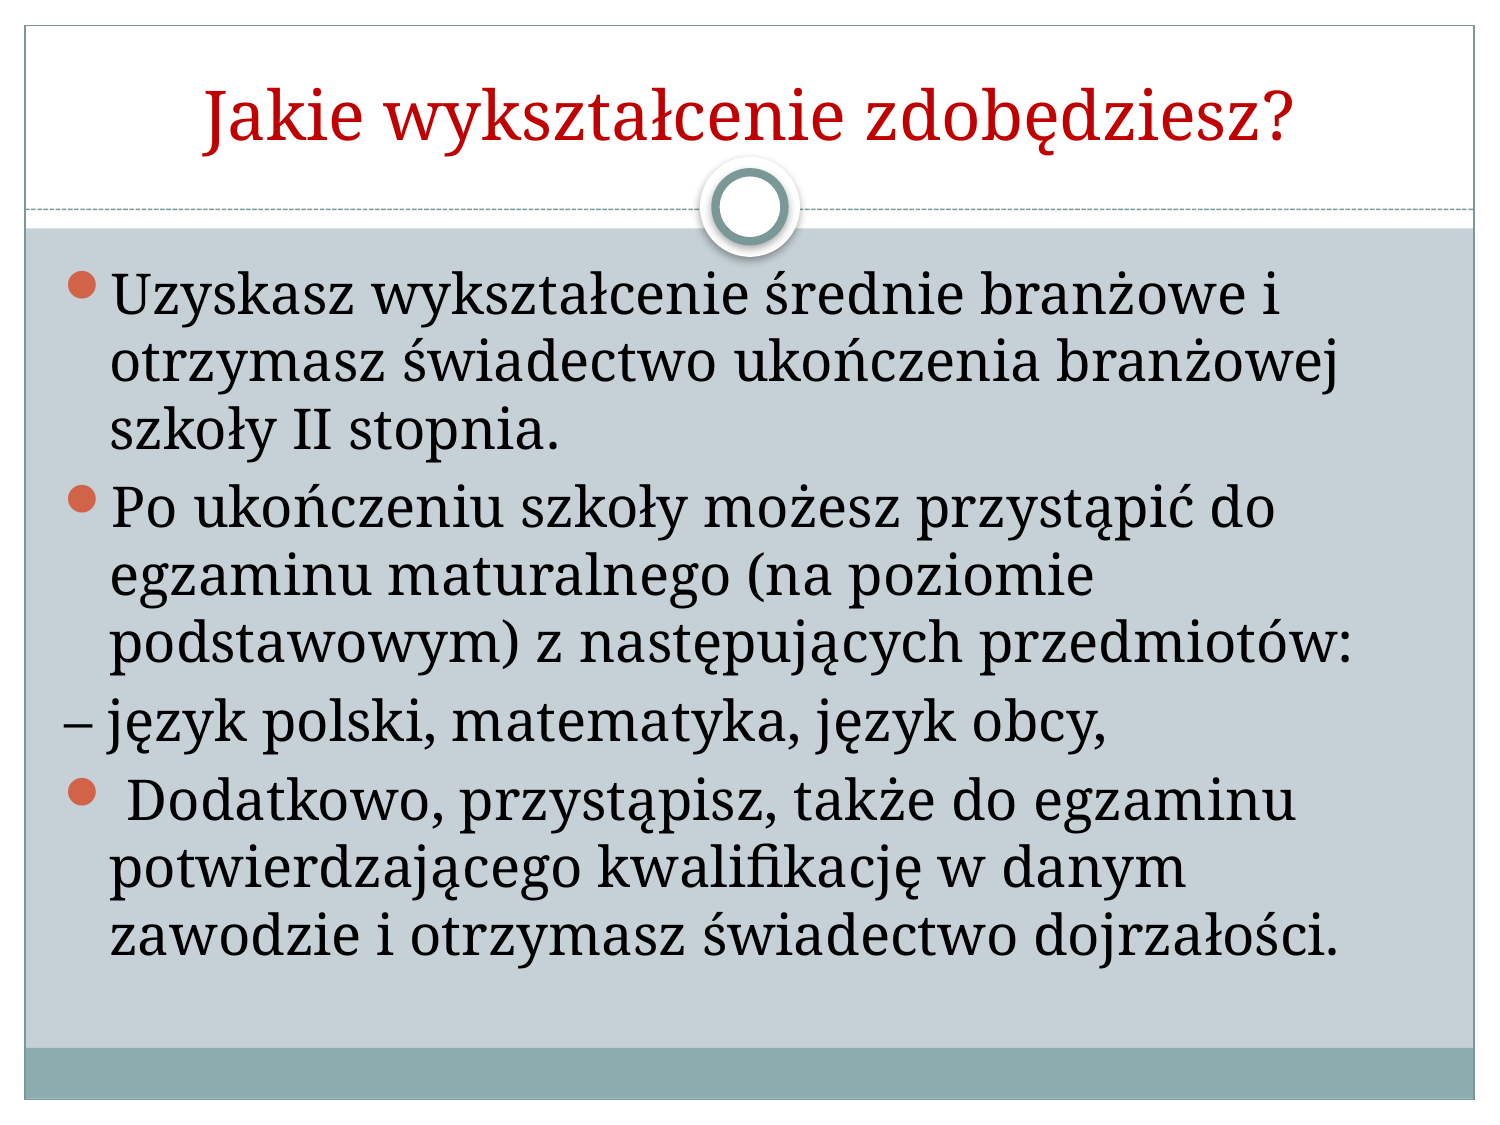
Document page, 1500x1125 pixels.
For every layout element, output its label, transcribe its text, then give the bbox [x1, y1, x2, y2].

title Jakie wykształcenie zdobędziesz? [49, 37, 1450, 162]
list Uzyskasz wykształcenie średnie branżowe i otrzymasz świadectwo ukończenia branżowej szkoły II stopnia. Po ukończeniu szkoły możesz przystąpić do egzaminu maturalnego (na poziomie podstawowym) z następujących przedmiotów: – język polski, matematyka, język obcy, Dodatkowo, przystąpisz, także do egzaminu potwierdzającego kwalifikację w danym zawodzie i otrzymasz świadectwo dojrzałości. [49, 250, 1445, 1001]
